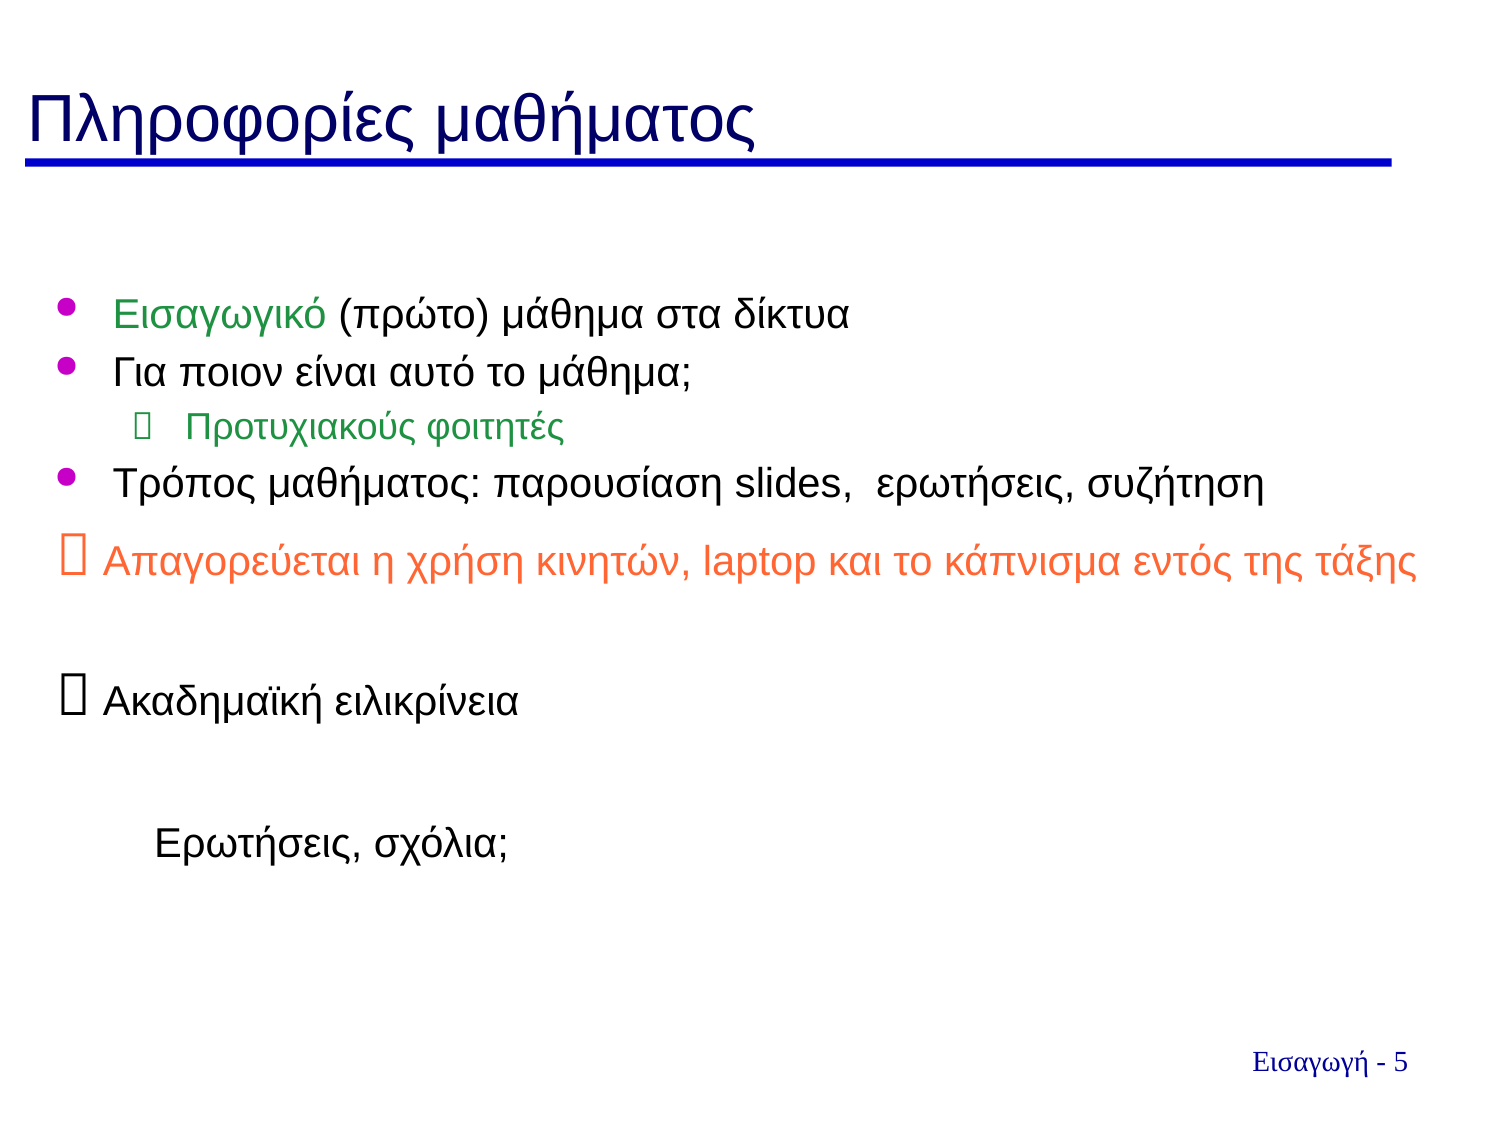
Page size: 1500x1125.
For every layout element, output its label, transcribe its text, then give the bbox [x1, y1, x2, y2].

title Πληροφορίες μαθήματος [12, 36, 1463, 163]
list Εισαγωγικό (πρώτο) μάθημα στα δίκτυα Για ποιον είναι αυτό το μάθημα;  Προτυχιακούς φοιτητές Τρόπος μαθήματος: παρουσίαση slides, ερωτήσεις, συζήτηση  Απαγορεύεται η χρήση κινητών, laptop και το κάπνισμα εντός της τάξης  Ακαδημαϊκή ειλικρίνεια Ερωτήσεις, σχόλια; [40, 278, 1447, 1042]
